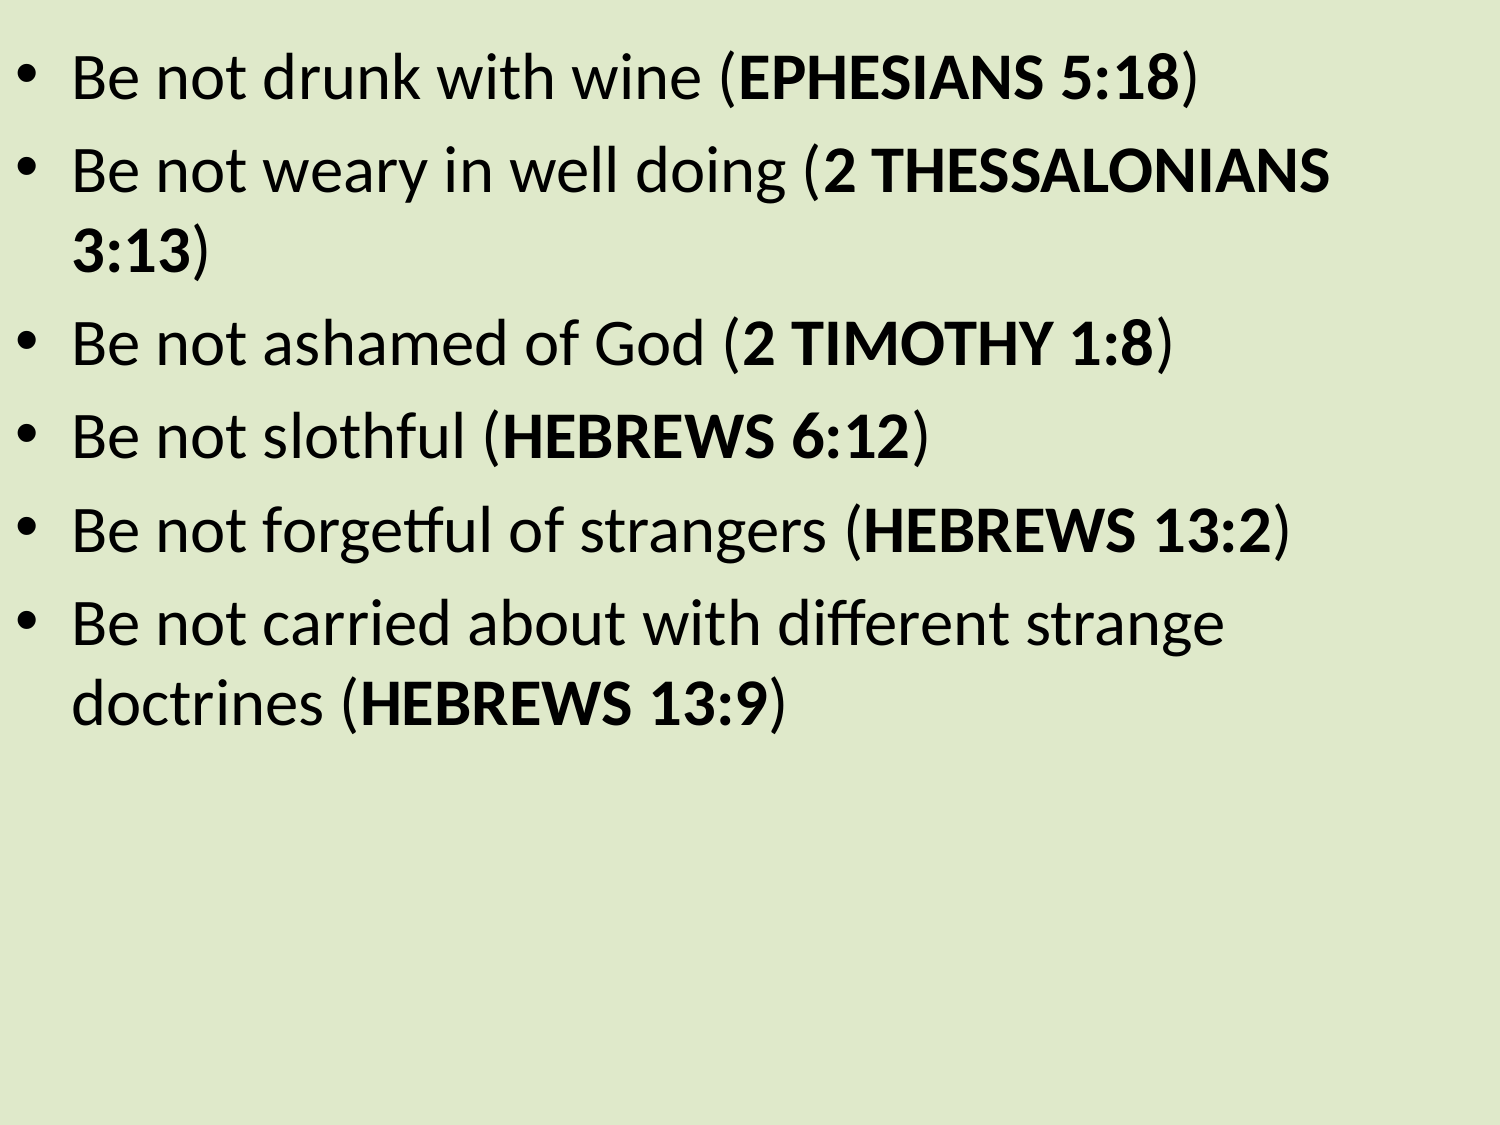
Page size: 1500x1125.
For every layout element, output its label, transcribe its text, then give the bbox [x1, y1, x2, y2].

list Be not drunk with wine (EPHESIANS 5:18) Be not weary in well doing (2 THESSALONIANS 3:13) Be not ashamed of God (2 TIMOTHY 1:8) Be not slothful (HEBREWS 6:12) Be not forgetful of strangers (HEBREWS 13:2) Be not carried about with different strange doctrines (HEBREWS 13:9) [0, 24, 1500, 1113]
